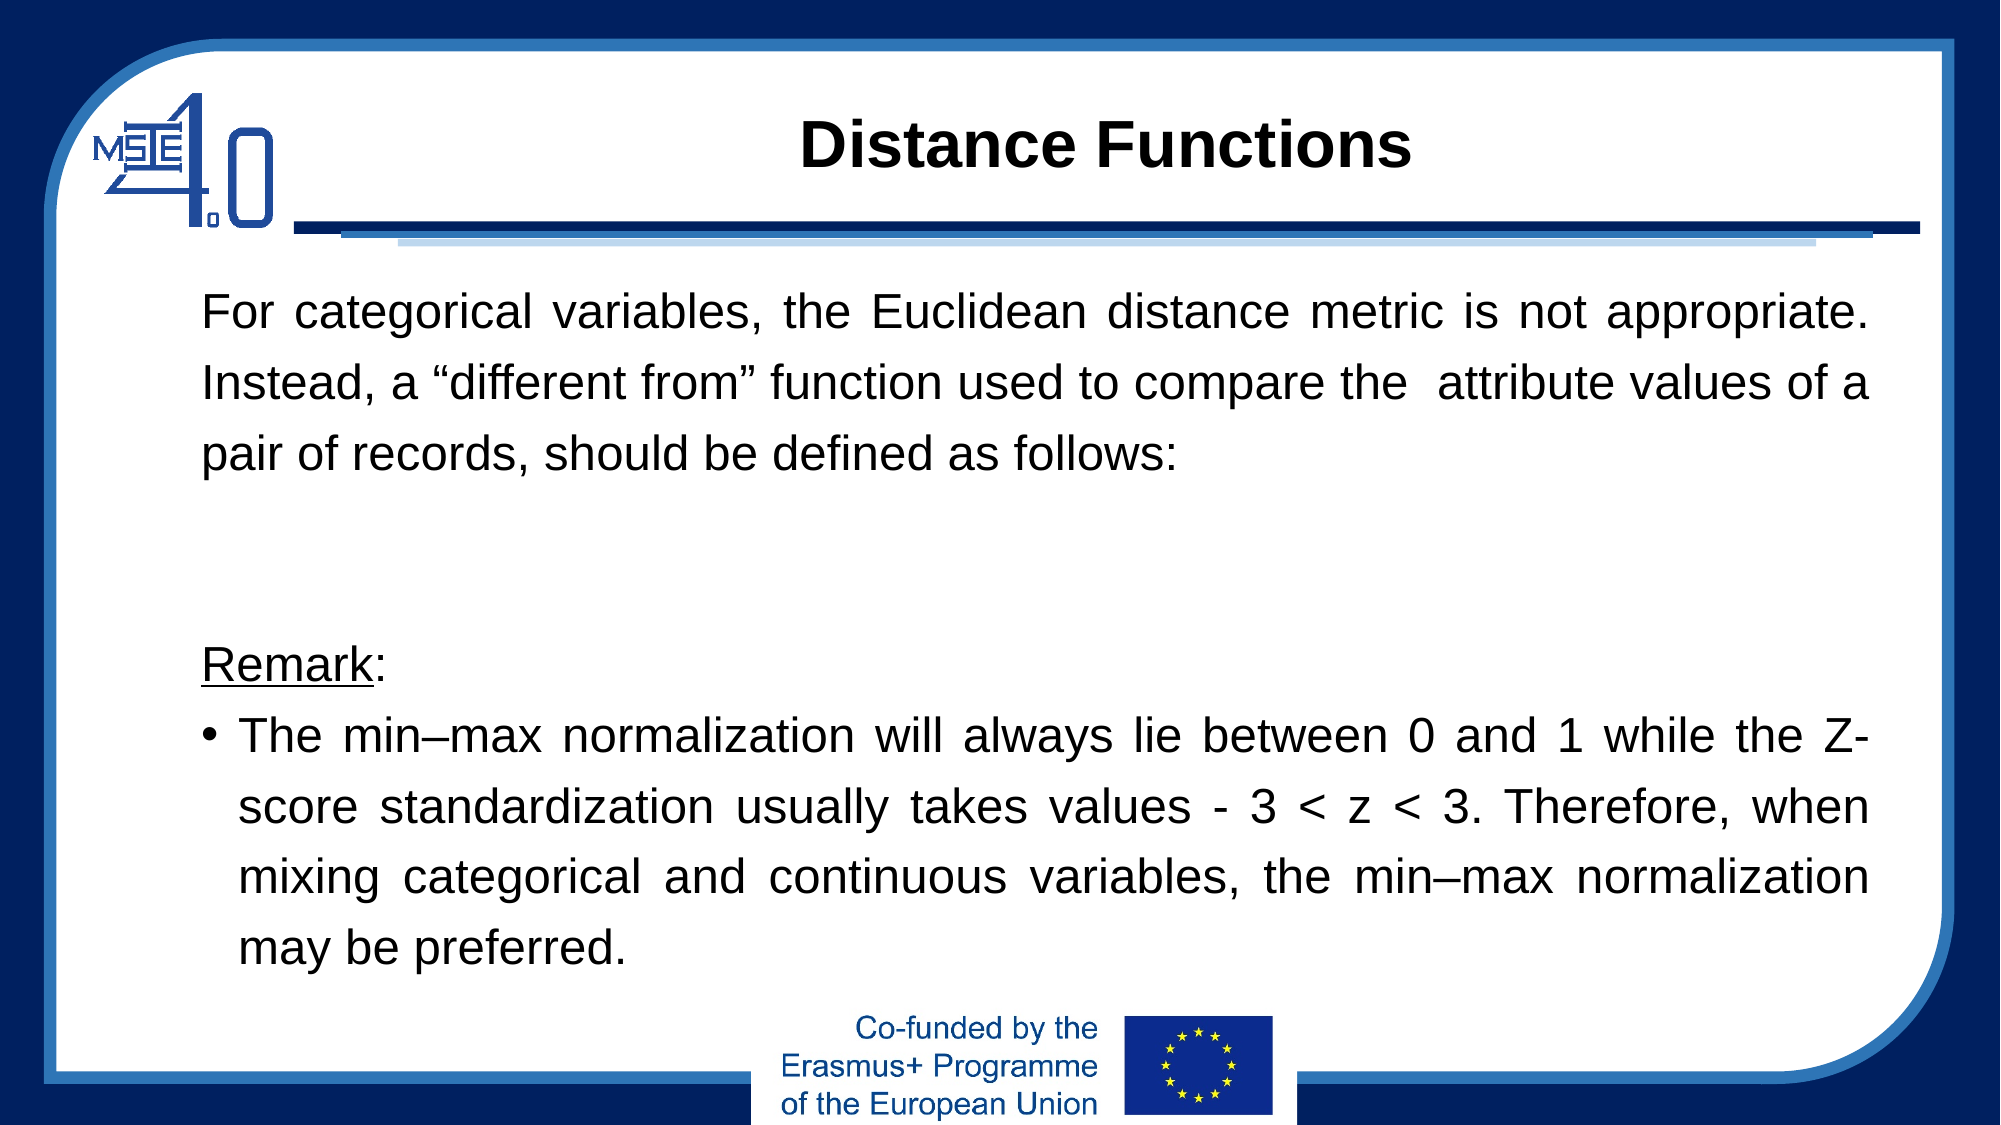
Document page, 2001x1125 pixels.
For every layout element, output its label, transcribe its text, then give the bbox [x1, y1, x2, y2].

title Distance Functions [294, 73, 1921, 220]
picture [751, 1003, 1298, 1125]
